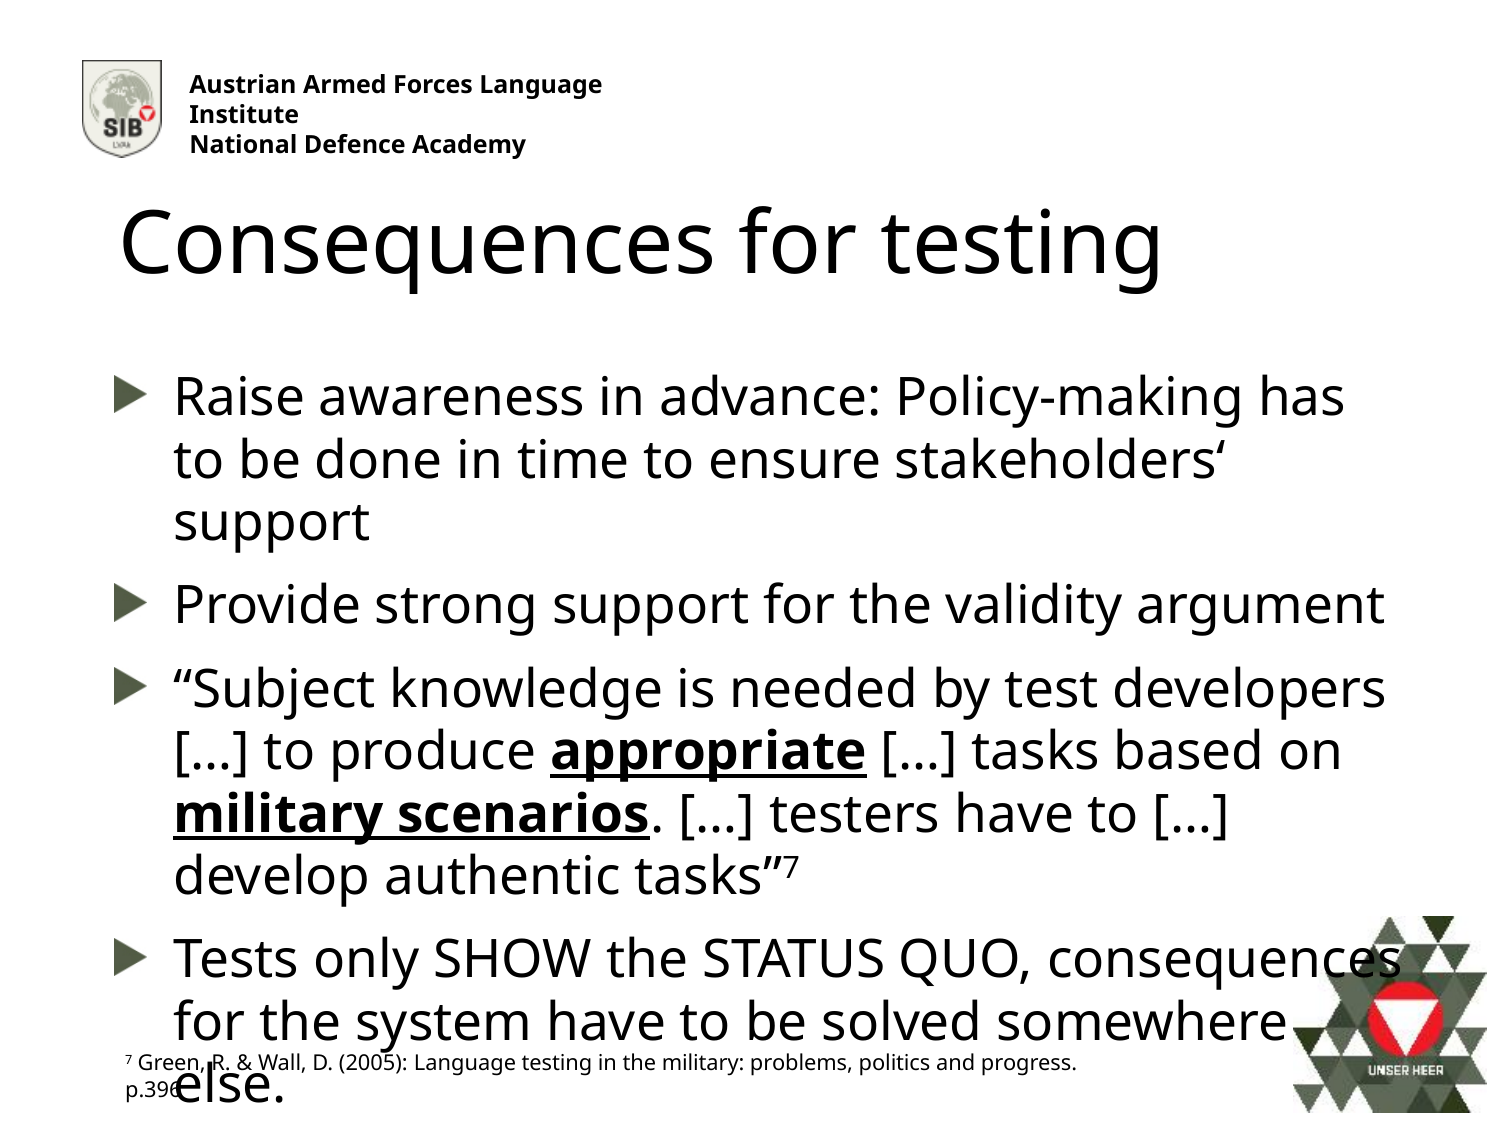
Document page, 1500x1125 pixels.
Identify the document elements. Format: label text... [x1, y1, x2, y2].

picture [114, 375, 147, 413]
list Raise awareness in advance: Policy-making has to be done in time to ensure stakeholders‘ support Provide strong support for the validity argument “Subject knowledge is needed by test developers […] to produce appropriate […] tasks based on military scenarios. […] testers have to […] develop authentic tasks”7 Tests only SHOW the STATUS QUO, consequences for the system have to be solved somewhere else. [99, 356, 1427, 1050]
picture [1293, 916, 1487, 1113]
picture [114, 938, 147, 976]
picture [114, 667, 147, 705]
text_box 7 Green, R. & Wall, D. (2005): Language testing in the military: problems, politics and progress. p.396 [110, 1041, 1119, 1109]
picture [114, 583, 147, 622]
picture [0, 0, 1500, 618]
list Consequences for testing [103, 190, 1439, 320]
